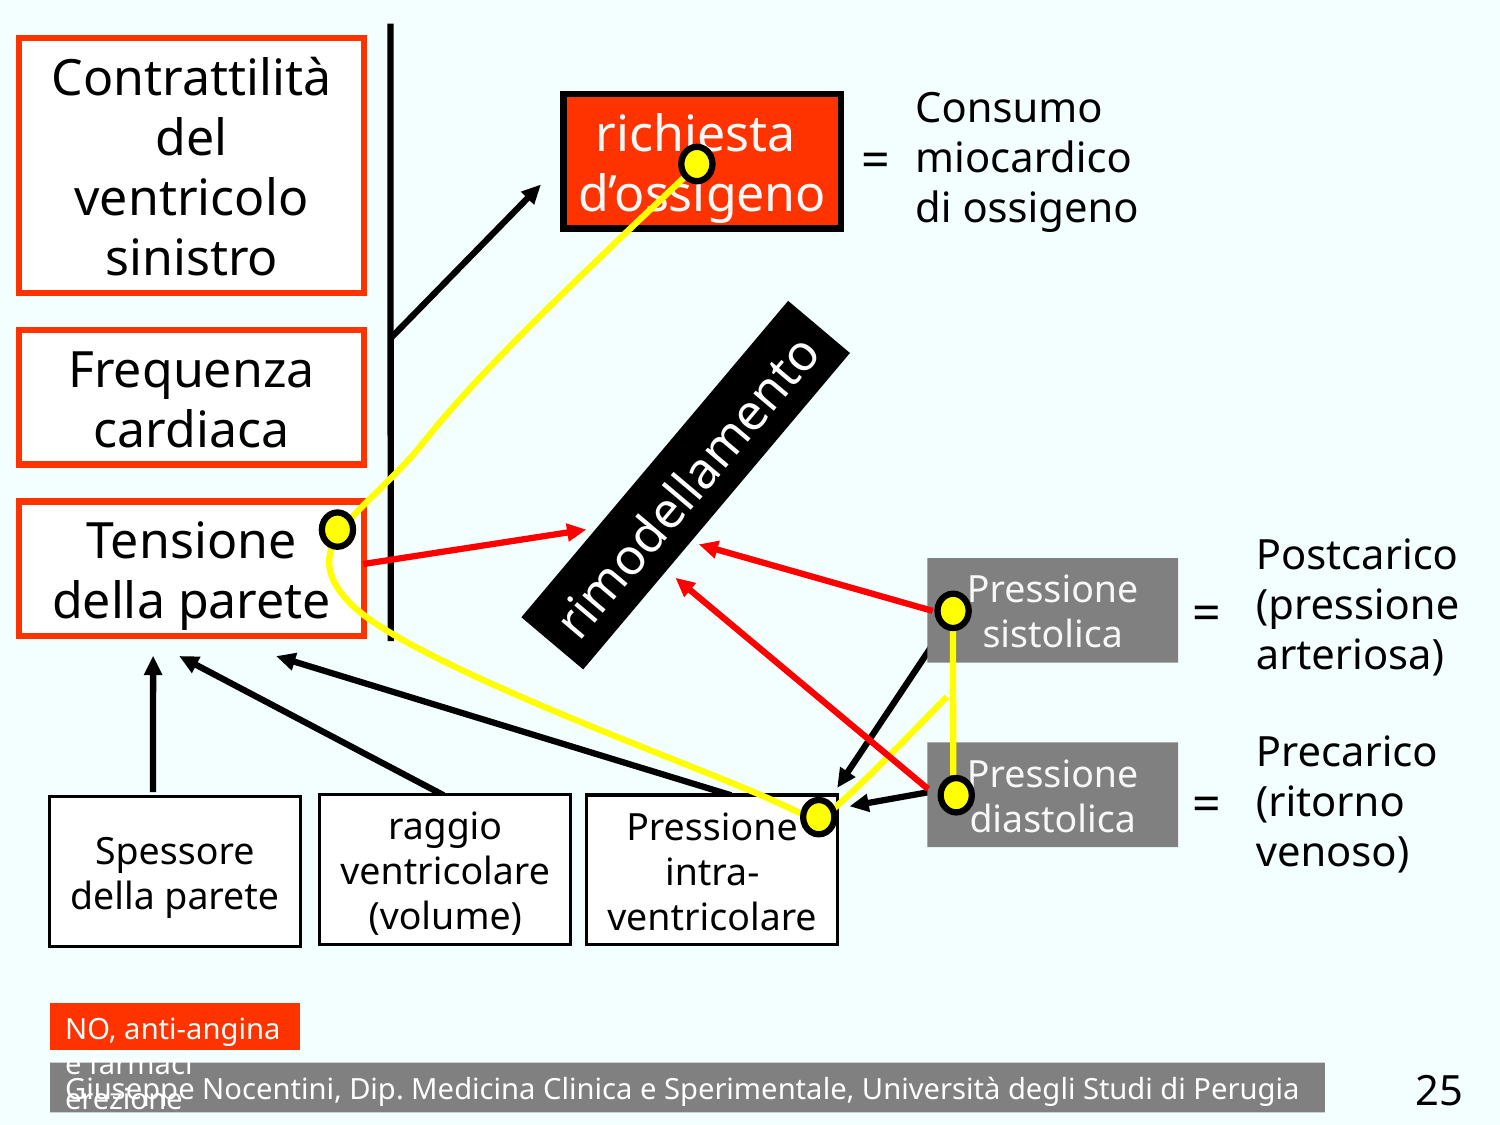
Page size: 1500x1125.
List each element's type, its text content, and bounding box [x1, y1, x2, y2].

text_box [49, 656, 301, 947]
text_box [849, 797, 1495, 883]
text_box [574, 844, 838, 947]
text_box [291, 146, 973, 836]
slide_number 25 [1240, 1055, 1479, 1125]
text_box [566, 72, 1186, 239]
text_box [18, 23, 541, 642]
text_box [305, 844, 571, 947]
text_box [976, 519, 1500, 788]
slide_number NO, anti-angina e farmaci erezione [49, 1002, 301, 1051]
footer Giuseppe Nocentini, Dip. Medicina Clinica e Sperimentale, Università degli Studi di Perugia [49, 1062, 1240, 1113]
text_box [362, 288, 933, 790]
